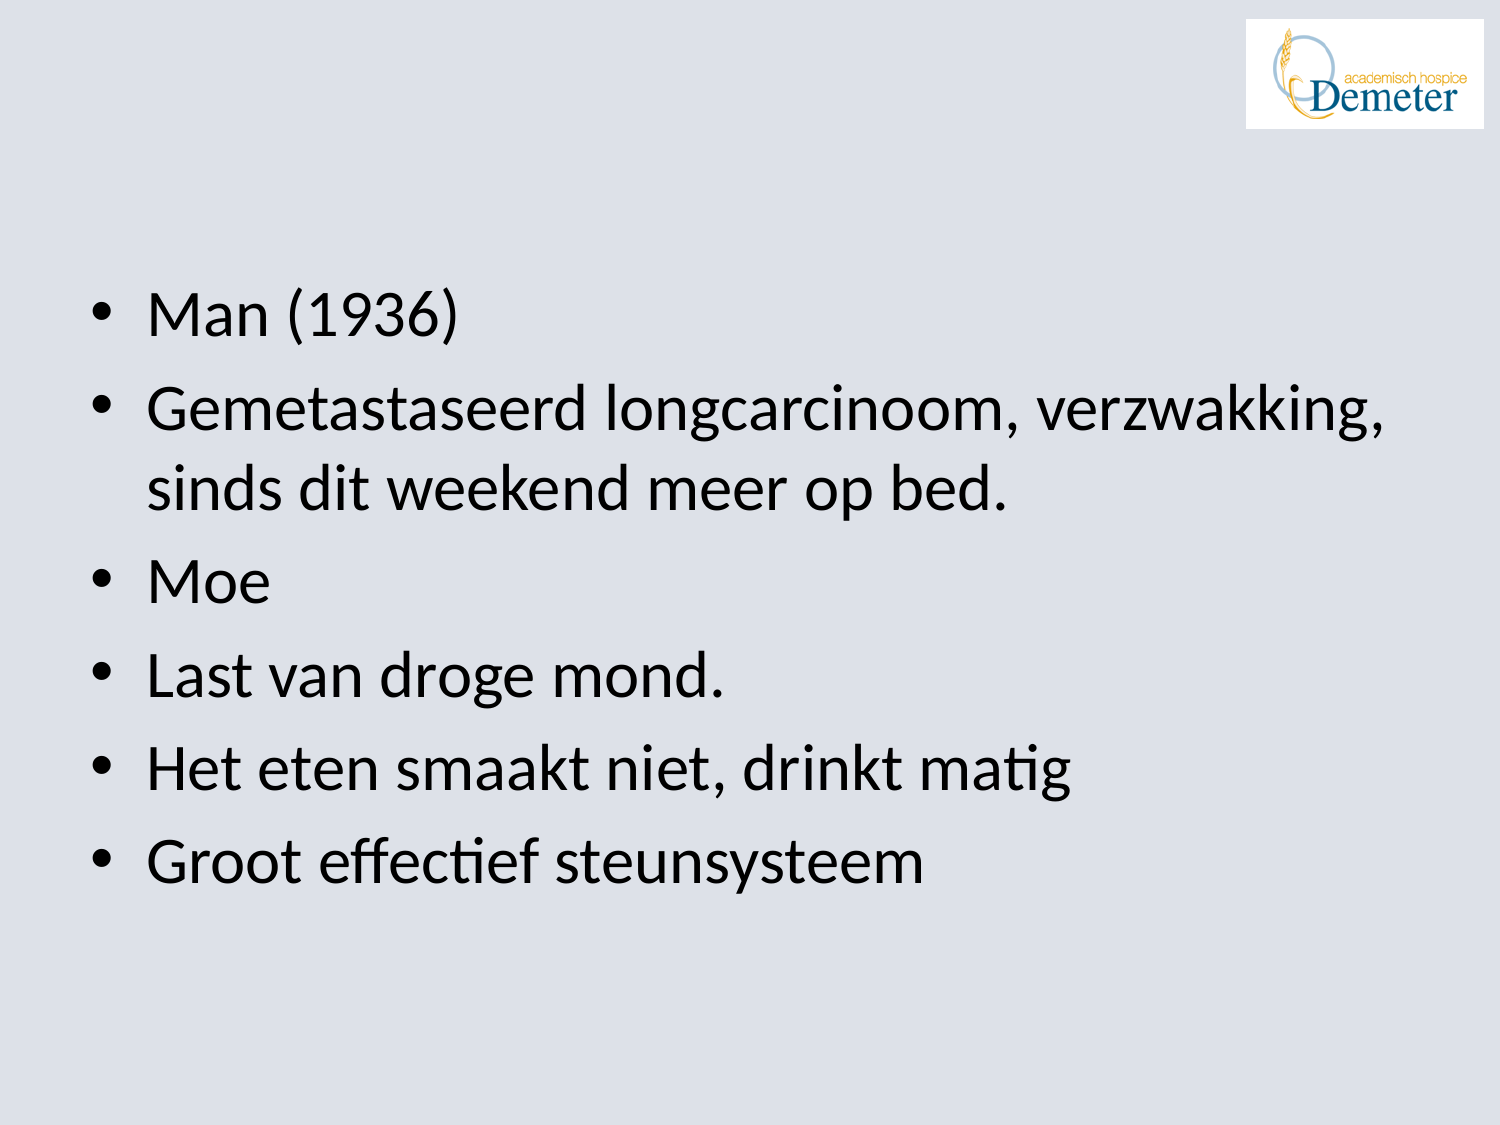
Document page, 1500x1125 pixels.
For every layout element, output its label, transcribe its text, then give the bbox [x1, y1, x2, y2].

picture [1246, 19, 1484, 129]
list Man (1936) Gemetastaseerd longcarcinoom, verzwakking, sinds dit weekend meer op bed. Moe Last van droge mond. Het eten smaakt niet, drinkt matig Groot effectief steunsysteem [75, 262, 1425, 1005]
